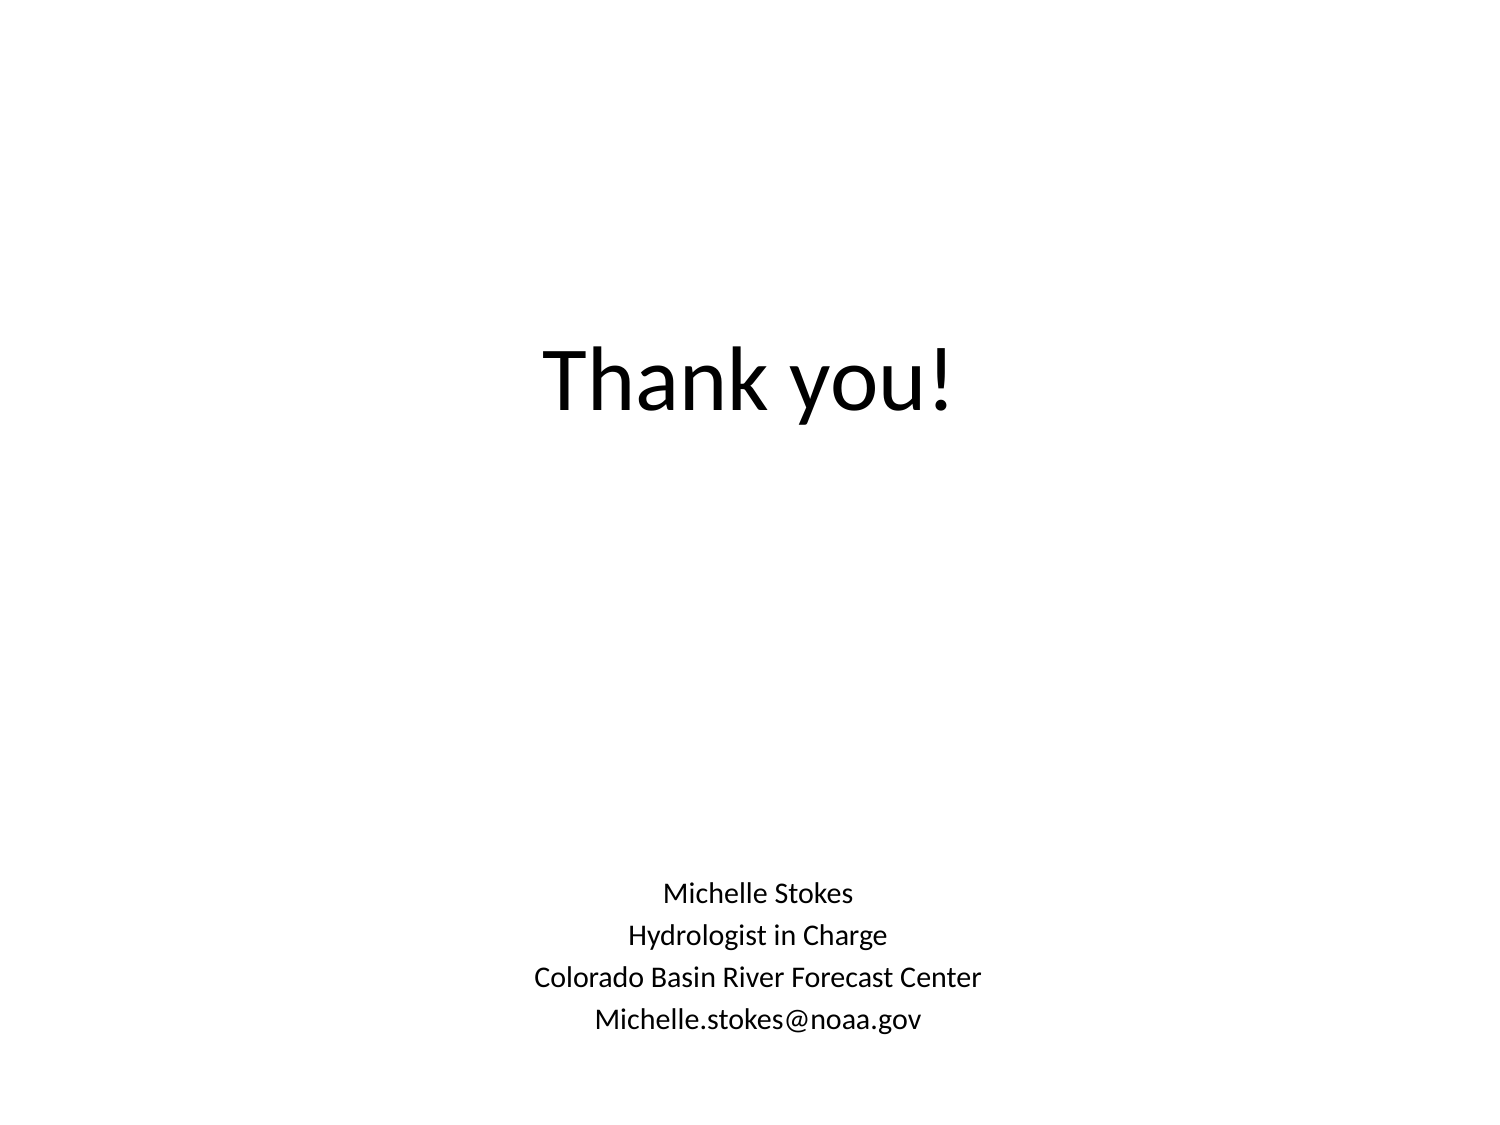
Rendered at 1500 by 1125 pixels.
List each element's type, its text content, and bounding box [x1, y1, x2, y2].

list Michelle Stokes Hydrologist in Charge Colorado Basin River Forecast Center Michelle.stokes@noaa.gov [243, 721, 1274, 1044]
title Thank you! [75, 280, 1425, 468]
